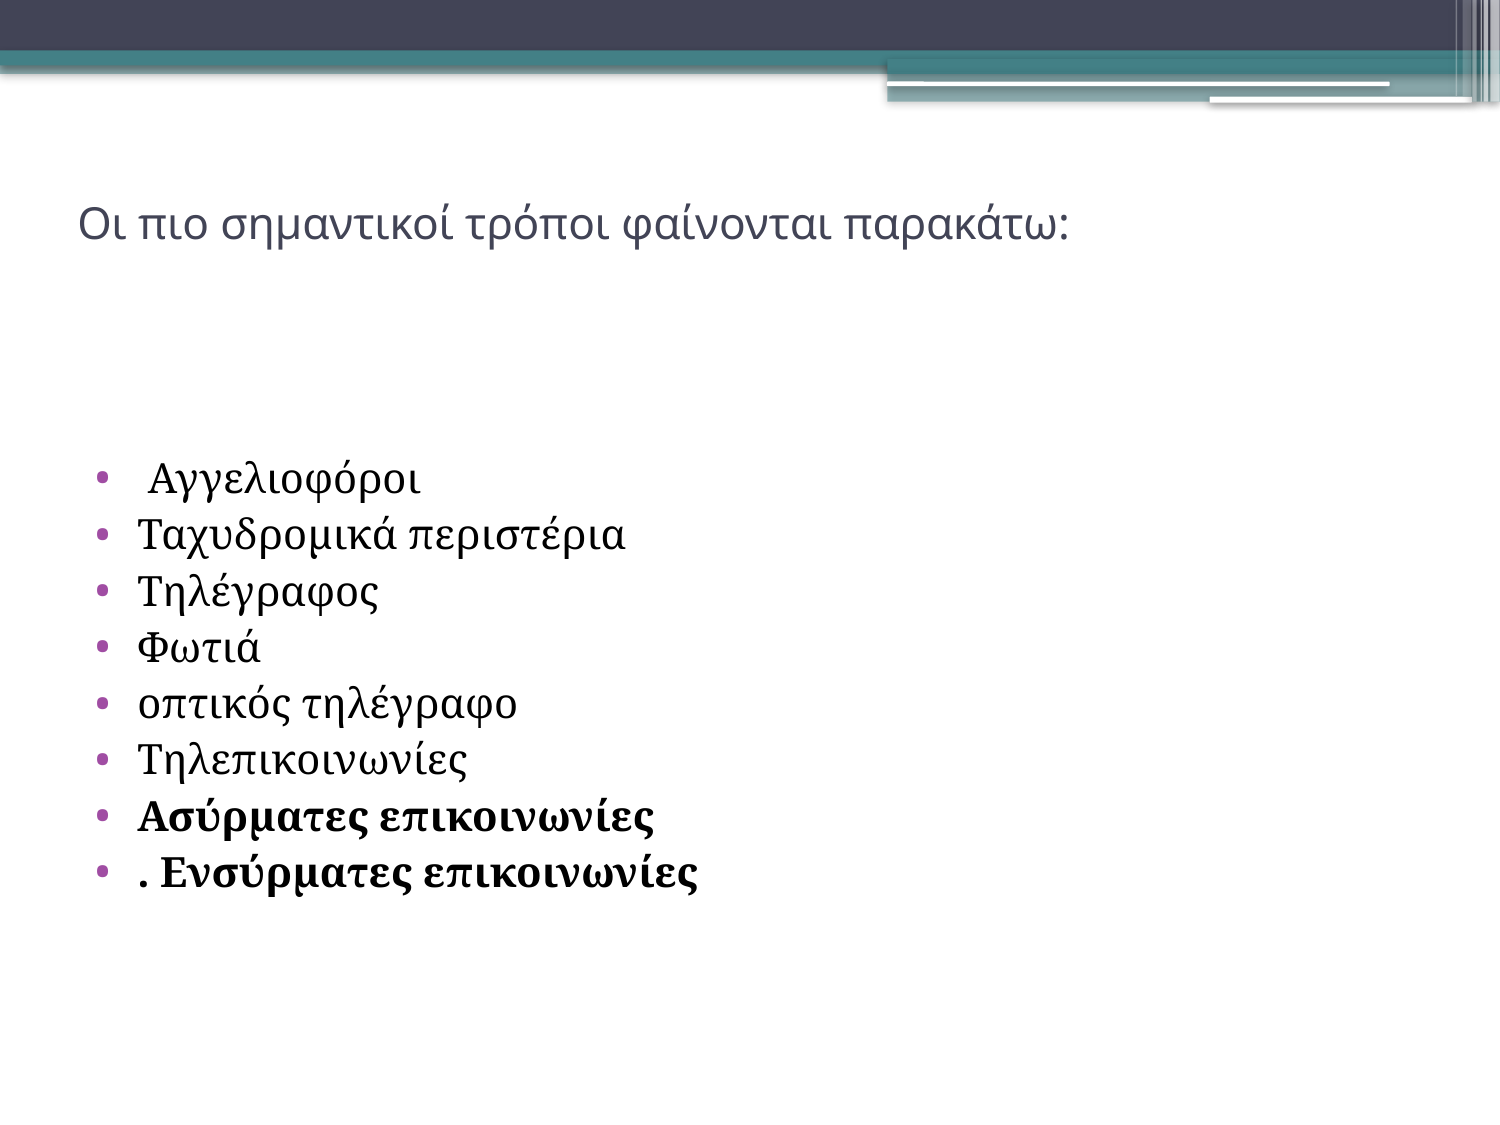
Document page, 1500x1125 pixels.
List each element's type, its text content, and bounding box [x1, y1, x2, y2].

list Αγγελιοφόροι Ταχυδρομικά περιστέρια Τηλέγραφος Φωτιά οπτικός τηλέγραφο Τηλεπικοινωνίες Ασύρματες επικοινωνίες . Ενσύρματες επικοινωνίες [62, 444, 726, 1082]
title Οι πιο σημαντικοί τρόποι φαίνονται παρακάτω: [62, 187, 1438, 363]
